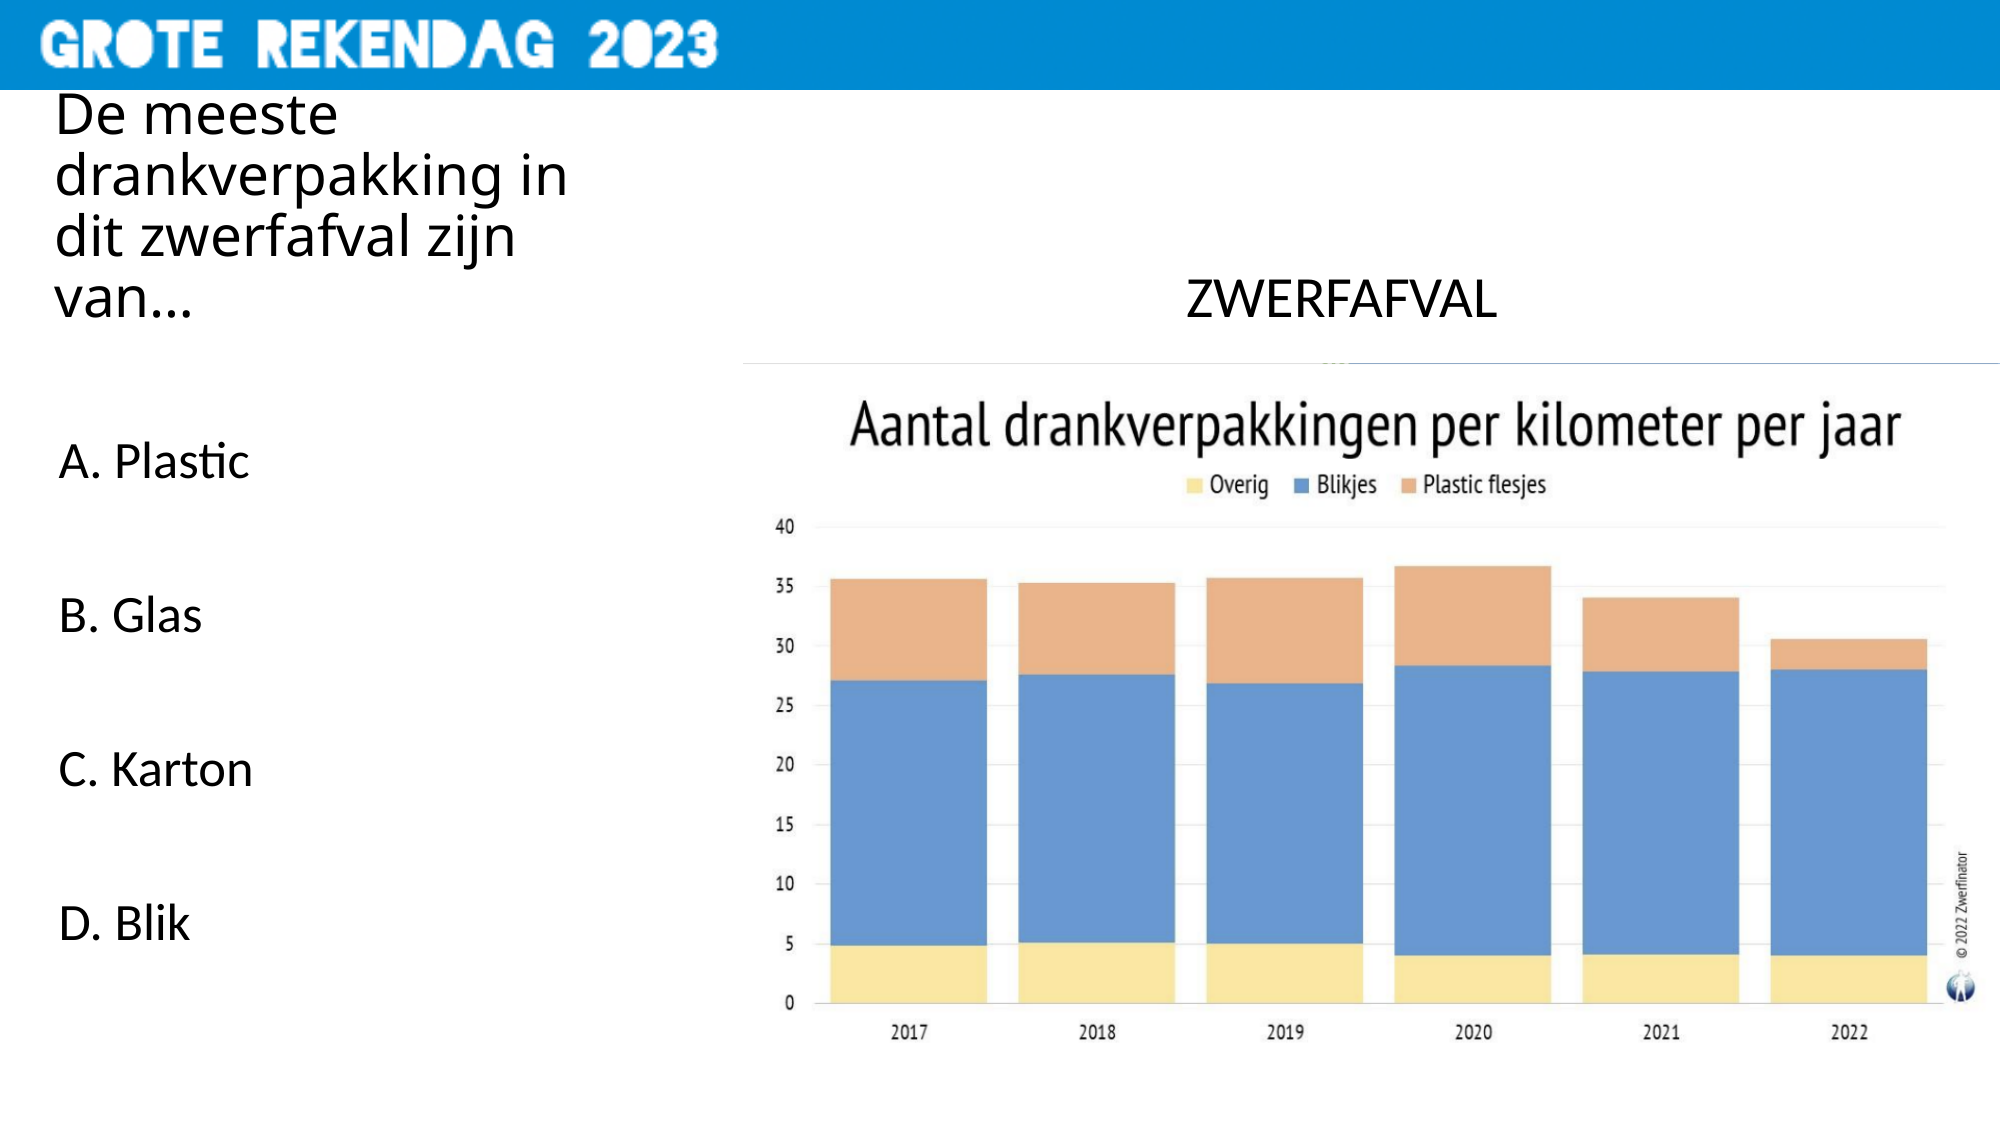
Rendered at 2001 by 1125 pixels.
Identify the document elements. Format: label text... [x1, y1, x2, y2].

list A. Plastic B. Glas C. Karton D. Blik [43, 337, 689, 963]
picture [156, 20, 189, 68]
picture [192, 20, 223, 68]
picture [291, 20, 320, 68]
picture [688, 20, 718, 68]
picture [655, 20, 683, 68]
picture [589, 20, 619, 68]
title De meeste drankverpakking in dit zwerfafval zijn van… [39, 90, 685, 338]
picture [468, 20, 513, 68]
picture [393, 20, 430, 68]
picture [433, 20, 466, 68]
picture [83, 20, 154, 68]
picture [324, 20, 390, 68]
picture [258, 20, 288, 68]
picture [515, 20, 553, 68]
picture [622, 20, 652, 68]
text_box ZWERFAFVAL [1172, 251, 1514, 337]
picture [41, 20, 78, 68]
picture [743, 363, 2000, 1053]
